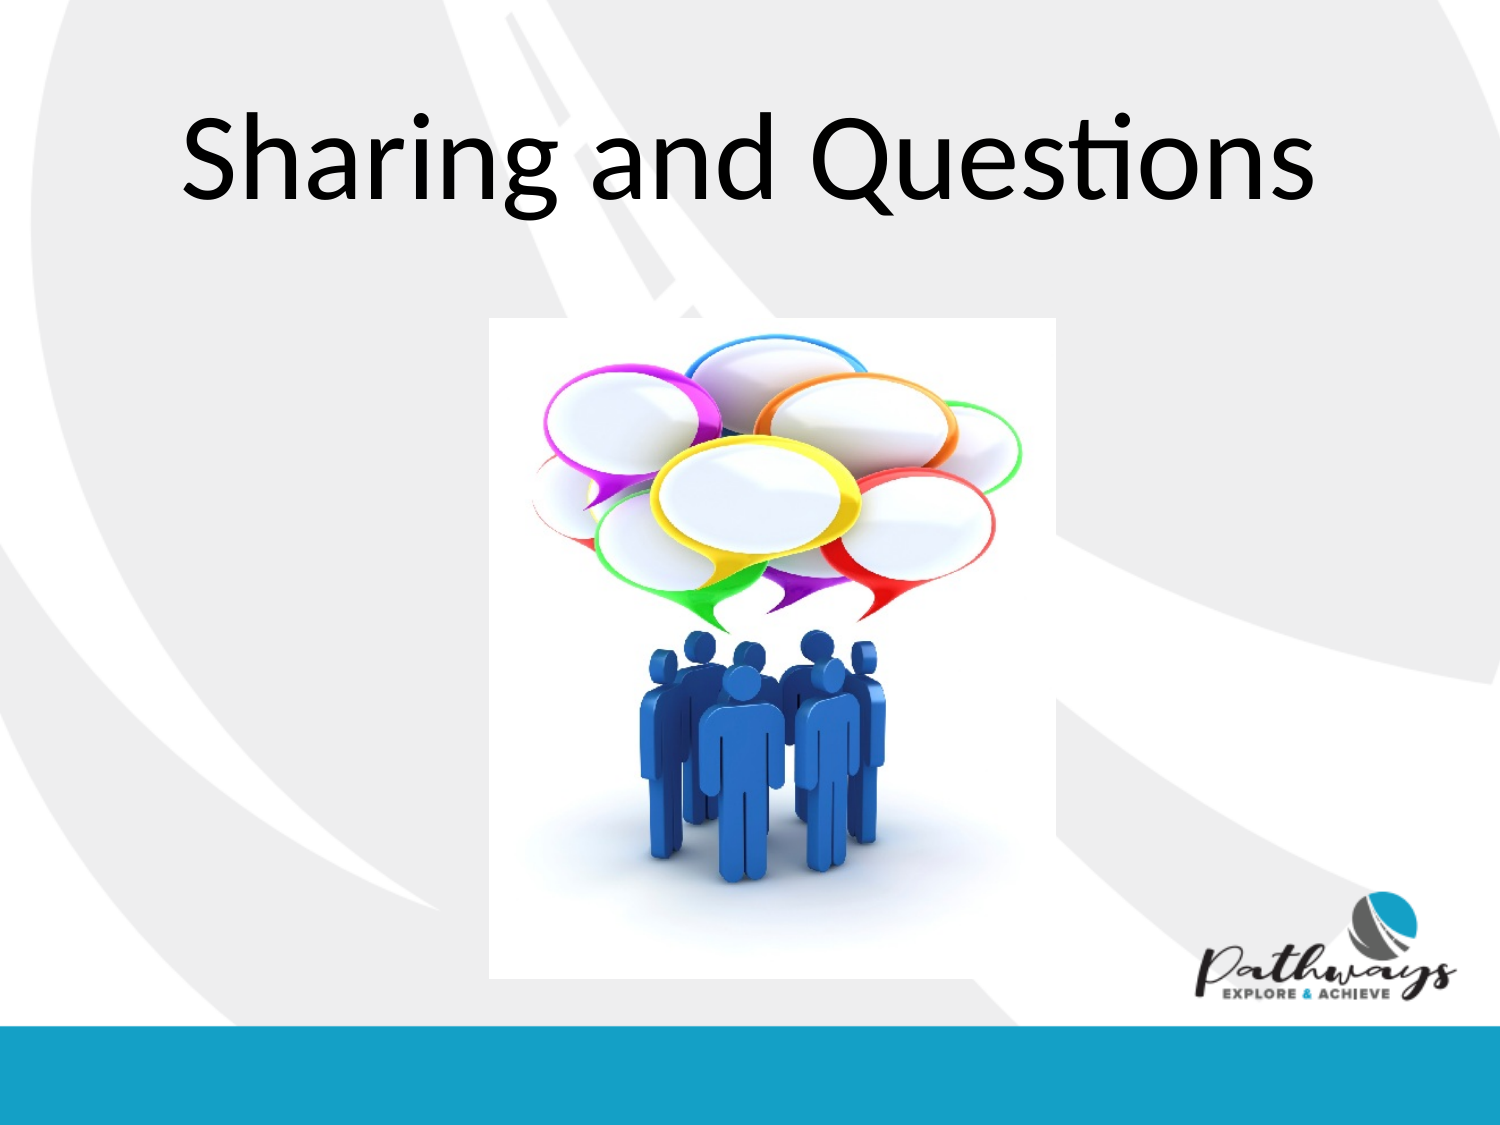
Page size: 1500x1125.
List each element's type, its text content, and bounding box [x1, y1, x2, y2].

title Sharing and Questions [75, 45, 1425, 233]
picture [0, 0, 1500, 1125]
